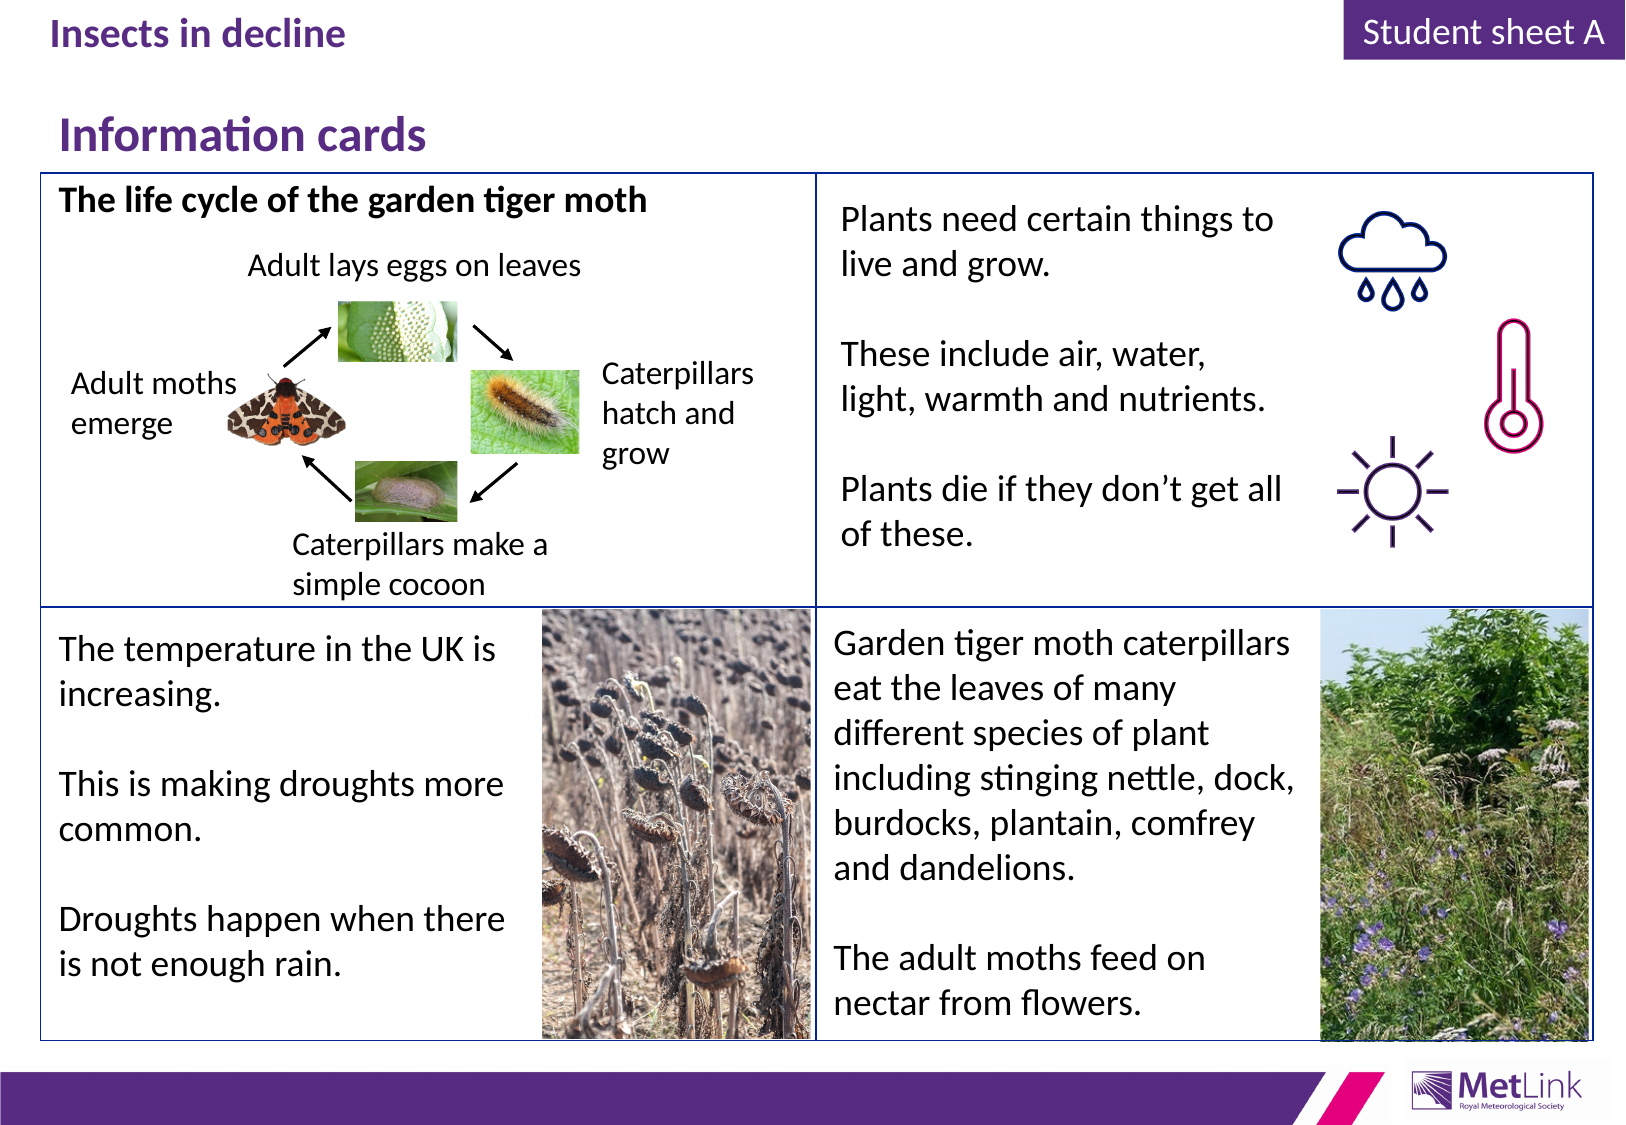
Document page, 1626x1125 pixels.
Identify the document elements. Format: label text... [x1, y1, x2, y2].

table_header [41, 174, 815, 606]
text_box Adult moths emerge [56, 353, 213, 449]
text_box The temperature in the UK is increasing. This is making droughts more common. Droughts happen when there is not enough rain. [43, 616, 542, 992]
picture [542, 609, 811, 1039]
text_box Garden tiger moth caterpillars eat the leaves of many different species of plant including stinging nettle, dock, burdocks, plantain, comfrey and dandelions. The adult moths feed on nectar from flowers. [818, 610, 1318, 1031]
text_box Adult lays eggs on leaves [232, 236, 663, 291]
picture [1317, 188, 1589, 567]
text_box Caterpillars hatch and grow [587, 343, 774, 479]
picture [0, 1065, 1391, 1125]
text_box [213, 301, 580, 522]
table_header [817, 174, 1592, 606]
text_box Student sheet A [1343, 0, 1625, 60]
table_cell [41, 608, 815, 1040]
text_box The life cycle of the garden tiger moth [43, 170, 729, 228]
text_box Information cards [43, 94, 1083, 170]
text_box Plants need certain things to live and grow. These include air, water, light, warmth and nutrients. Plants die if they don’t get all of these. [825, 186, 1301, 562]
picture [1405, 1058, 1612, 1119]
text_box Insects in decline [34, 0, 1073, 64]
picture [1320, 609, 1589, 1042]
table_cell [817, 608, 1592, 1040]
text_box Caterpillars make a simple cocoon [277, 514, 618, 610]
